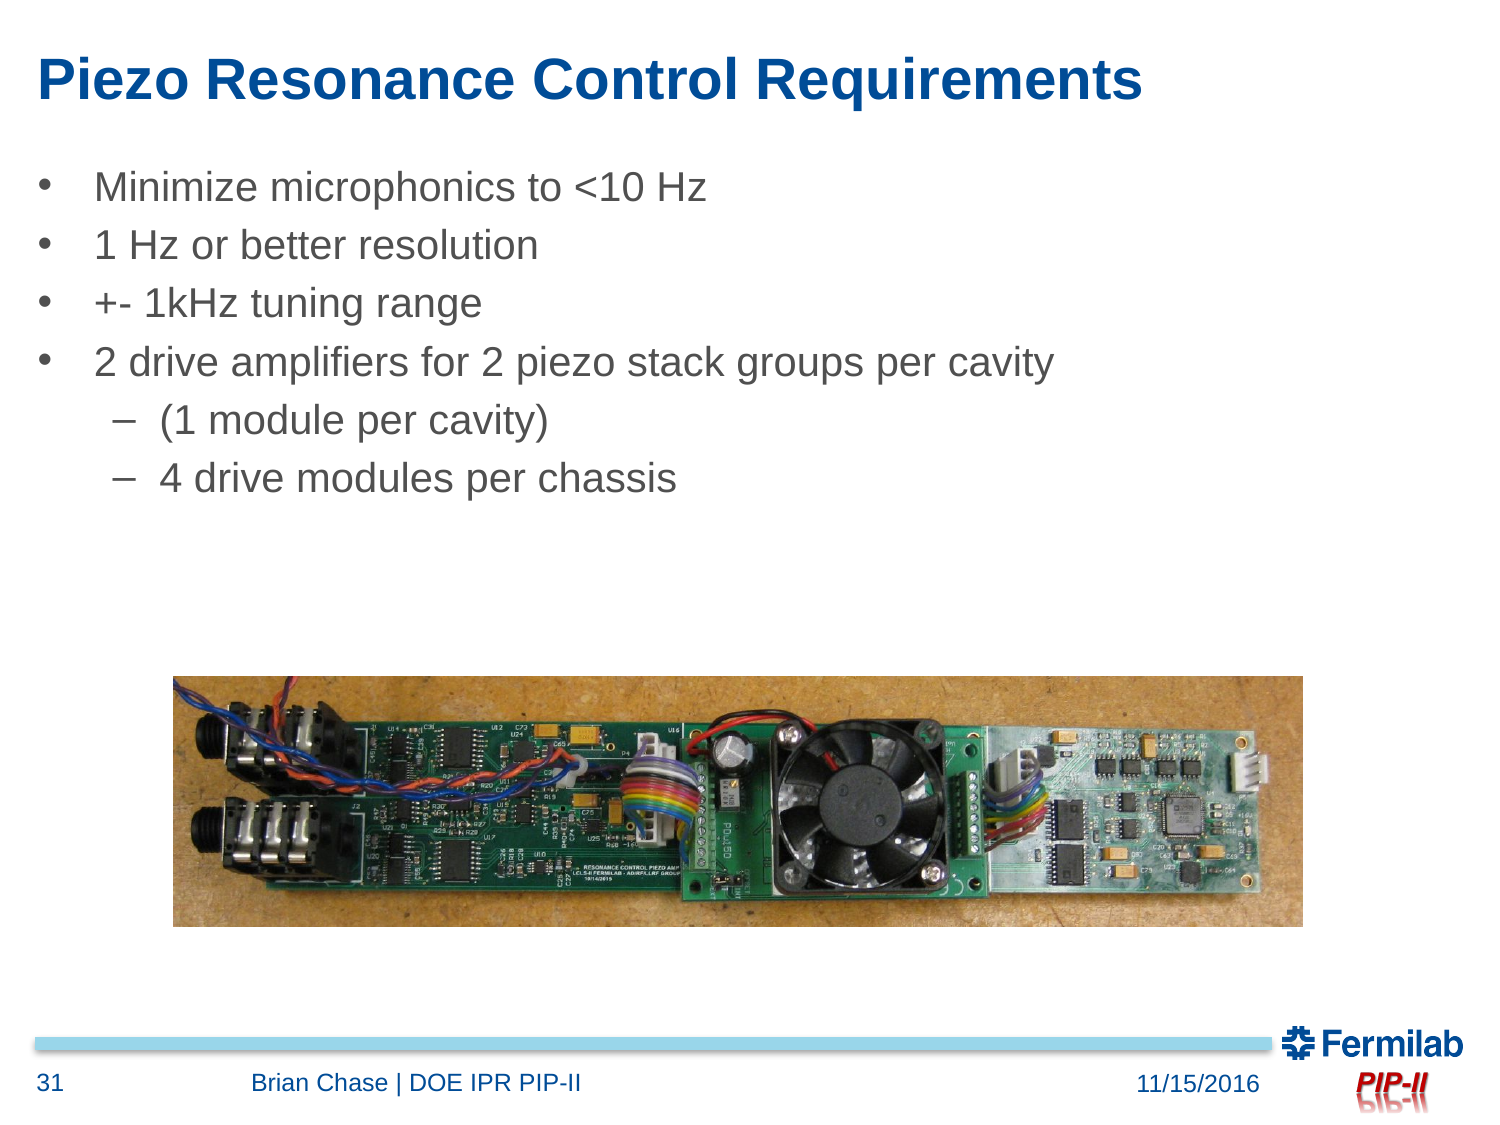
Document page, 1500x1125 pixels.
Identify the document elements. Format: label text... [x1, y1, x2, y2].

footer Brian Chase | DOE IPR PIP-II [251, 1066, 689, 1107]
picture [173, 676, 1304, 928]
title Piezo Resonance Control Requirements [37, 41, 1463, 112]
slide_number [1136, 1067, 1266, 1107]
list Minimize microphonics to <10 Hz 1 Hz or better resolution +- 1kHz tuning range 2 drive amplifiers for 2 piezo stack groups per cavity (1 module per cavity) 4 drive modules per chassis [37, 159, 1461, 990]
slide_number 31 [36, 1066, 105, 1106]
picture [1282, 1026, 1463, 1125]
